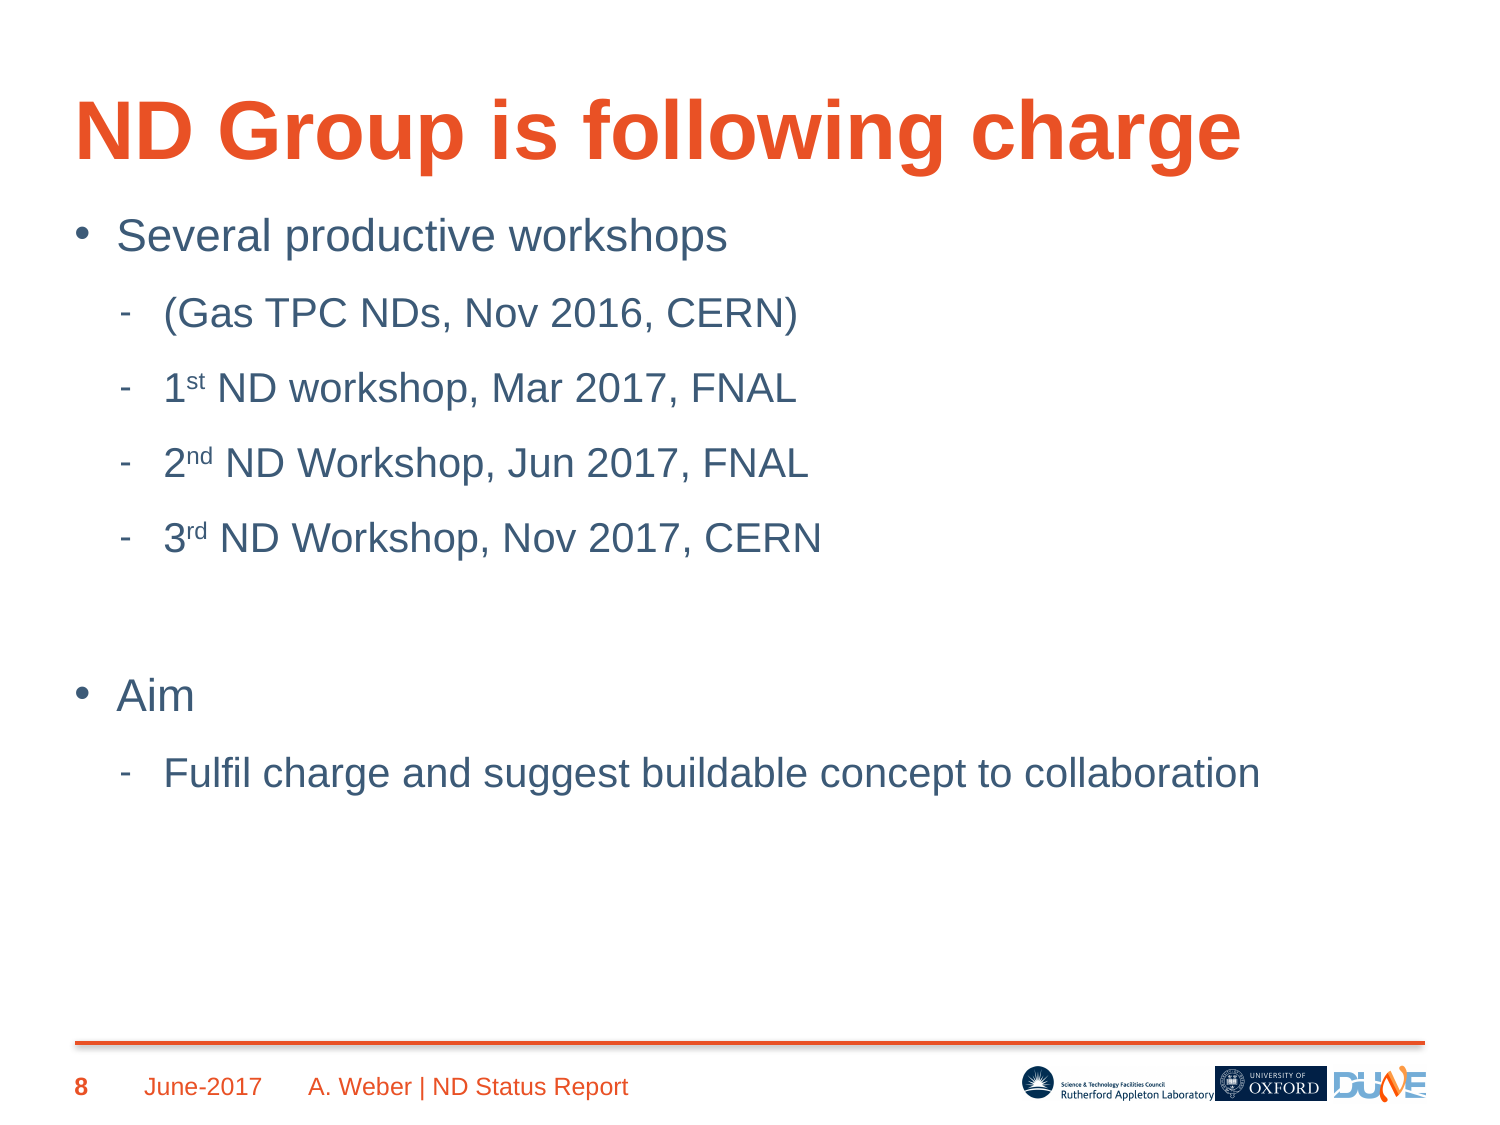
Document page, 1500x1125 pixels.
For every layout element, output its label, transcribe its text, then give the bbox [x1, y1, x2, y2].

slide_number 8 [74, 1074, 145, 1101]
picture [1333, 1064, 1427, 1104]
picture [1215, 1066, 1327, 1101]
picture [1022, 1066, 1214, 1101]
title ND Group is following charge [74, 75, 1425, 183]
slide_number June-2017 [145, 1074, 308, 1101]
list Several productive workshops (Gas TPC NDs, Nov 2016, CERN) 1st ND workshop, Mar 2017, FNAL 2nd ND Workshop, Jun 2017, FNAL 3rd ND Workshop, Nov 2017, CERN Aim Fulfil charge and suggest buildable concept to collaboration [74, 198, 1425, 1030]
footer A. Weber | ND Status Report [308, 1074, 1022, 1101]
